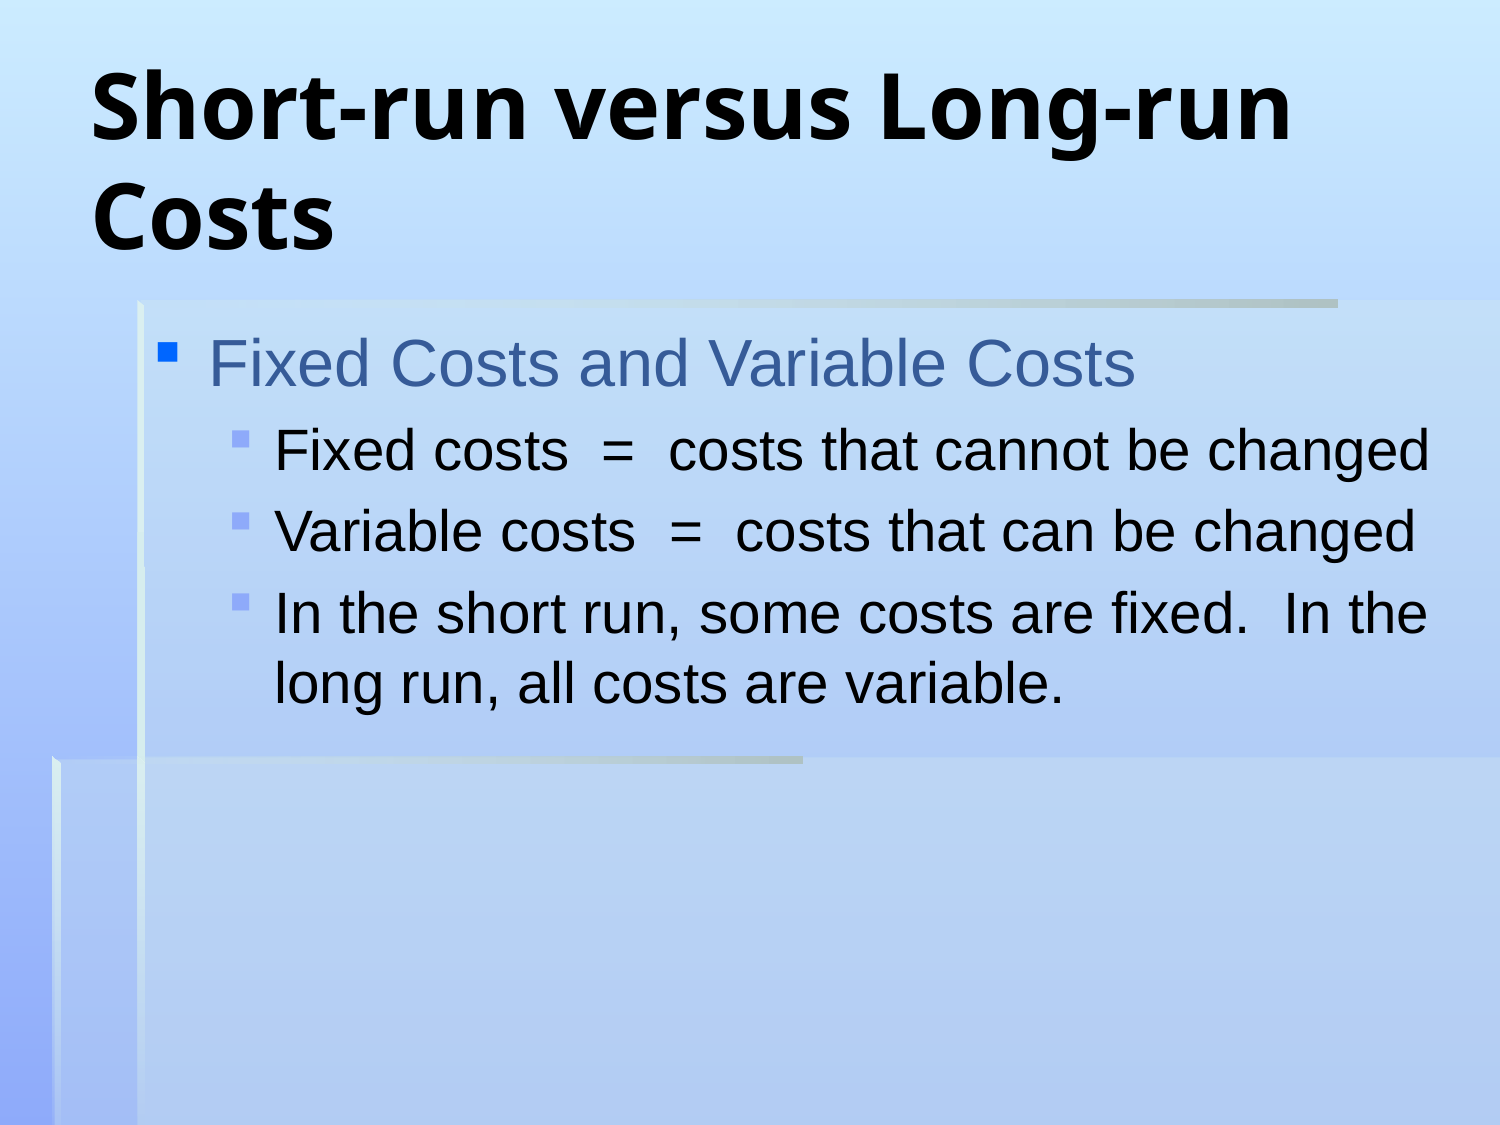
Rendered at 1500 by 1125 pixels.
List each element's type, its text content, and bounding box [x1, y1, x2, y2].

list Fixed Costs and Variable Costs Fixed costs = costs that cannot be changed Variable costs = costs that can be changed In the short run, some costs are fixed. In the long run, all costs are variable. [137, 312, 1451, 1000]
title Short-run versus Long-run Costs [75, 40, 1451, 275]
